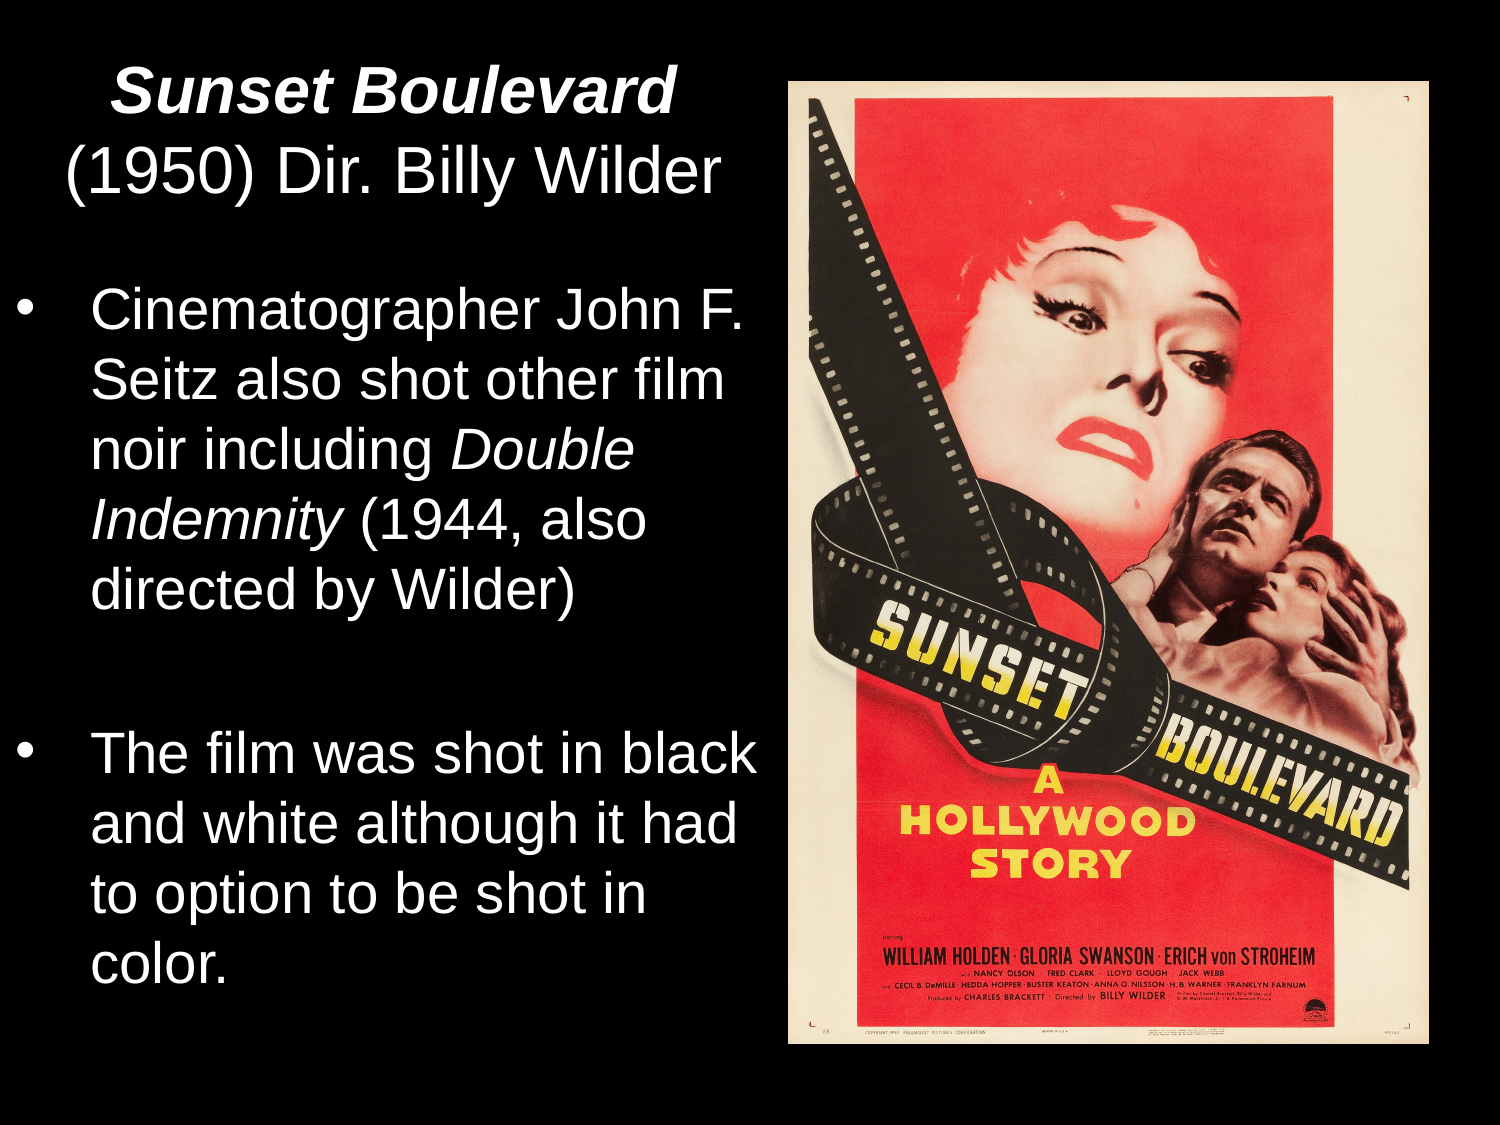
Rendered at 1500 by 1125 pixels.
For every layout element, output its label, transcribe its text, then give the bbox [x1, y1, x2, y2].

picture [787, 80, 1430, 1045]
text_box Sunset Boulevard (1950) Dir. Billy Wilder [0, 39, 789, 215]
subtitle Cinematographer John F. Seitz also shot other film noir including Double Indemnity (1944, also directed by Wilder) The film was shot in black and white although it had to option to be shot in color. [0, 263, 789, 1086]
